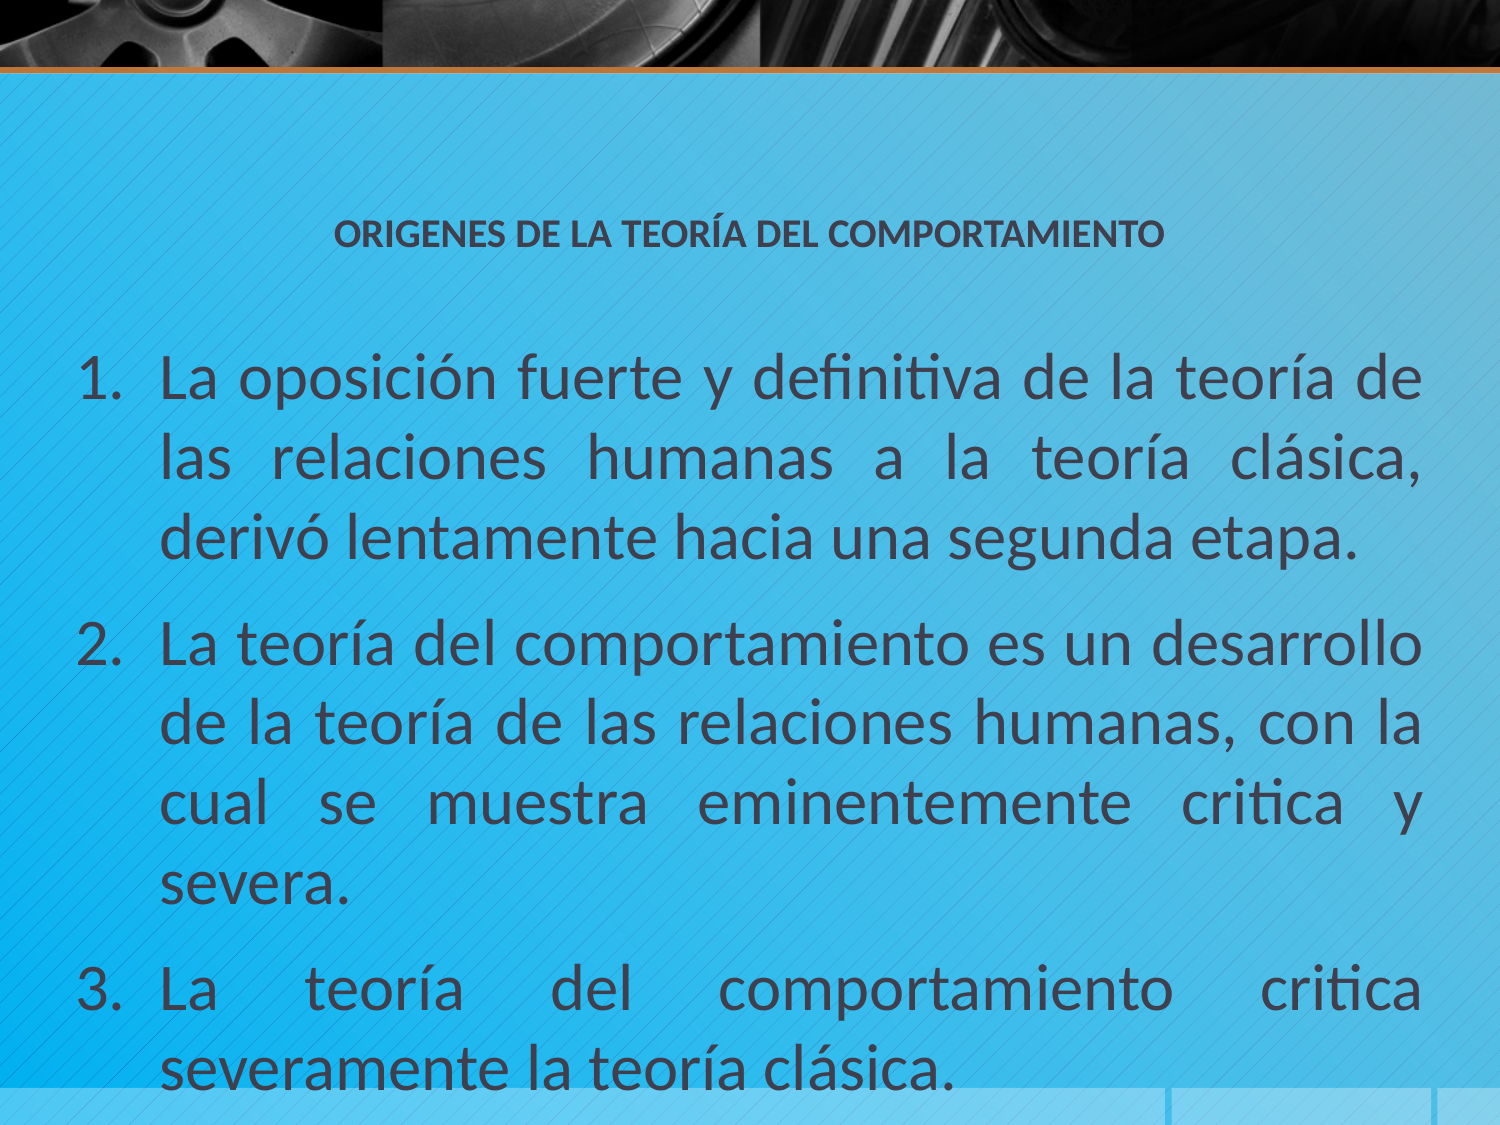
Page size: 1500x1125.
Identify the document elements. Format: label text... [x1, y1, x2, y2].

picture [0, 0, 1500, 67]
title ORIGENES DE LA TEORÍA DEL COMPORTAMIENTO [75, 162, 1425, 313]
list La oposición fuerte y definitiva de la teoría de las relaciones humanas a la teoría clásica, derivó lentamente hacia una segunda etapa. La teoría del comportamiento es un desarrollo de la teoría de las relaciones humanas, con la cual se muestra eminentemente critica y severa. La teoría del comportamiento critica severamente la teoría clásica. [75, 324, 1425, 1106]
